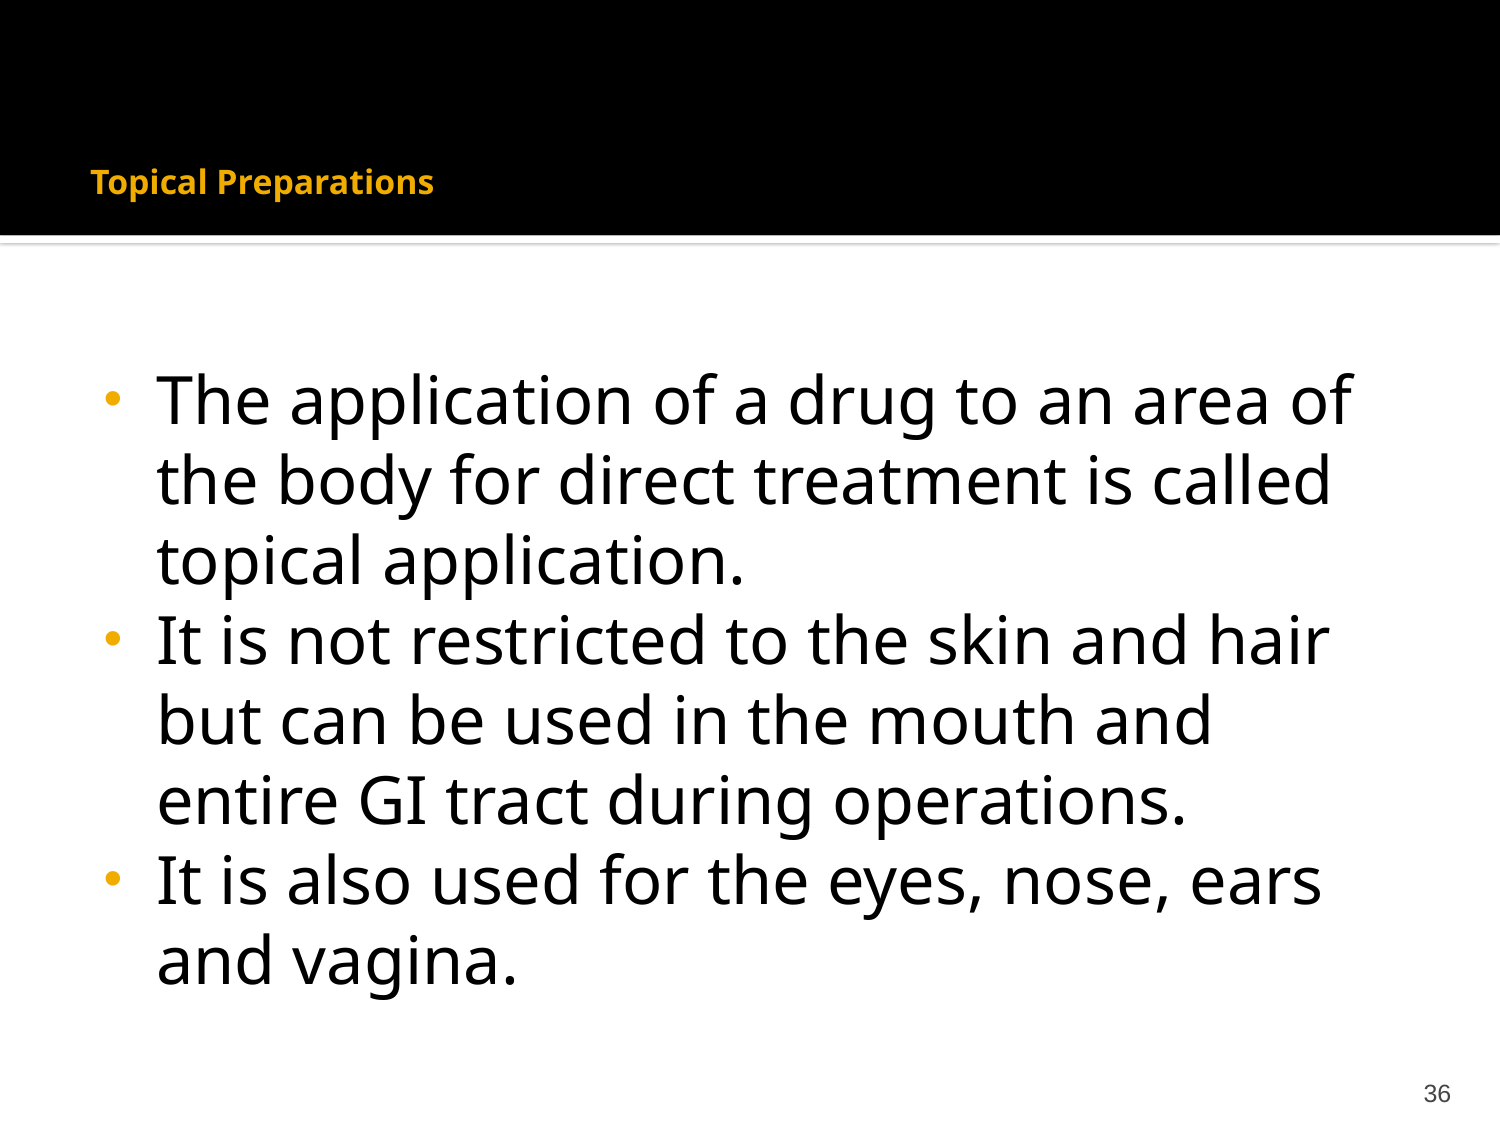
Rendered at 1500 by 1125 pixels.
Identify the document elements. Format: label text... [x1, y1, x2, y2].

slide_number 36 [1345, 1062, 1467, 1108]
title Topical Preparations [75, 112, 1425, 250]
list The application of a drug to an area of the body for direct treatment is called topical application. It is not restricted to the skin and hair but can be used in the mouth and entire GI tract during operations. It is also used for the eyes, nose, ears and vagina. [75, 262, 1425, 1038]
